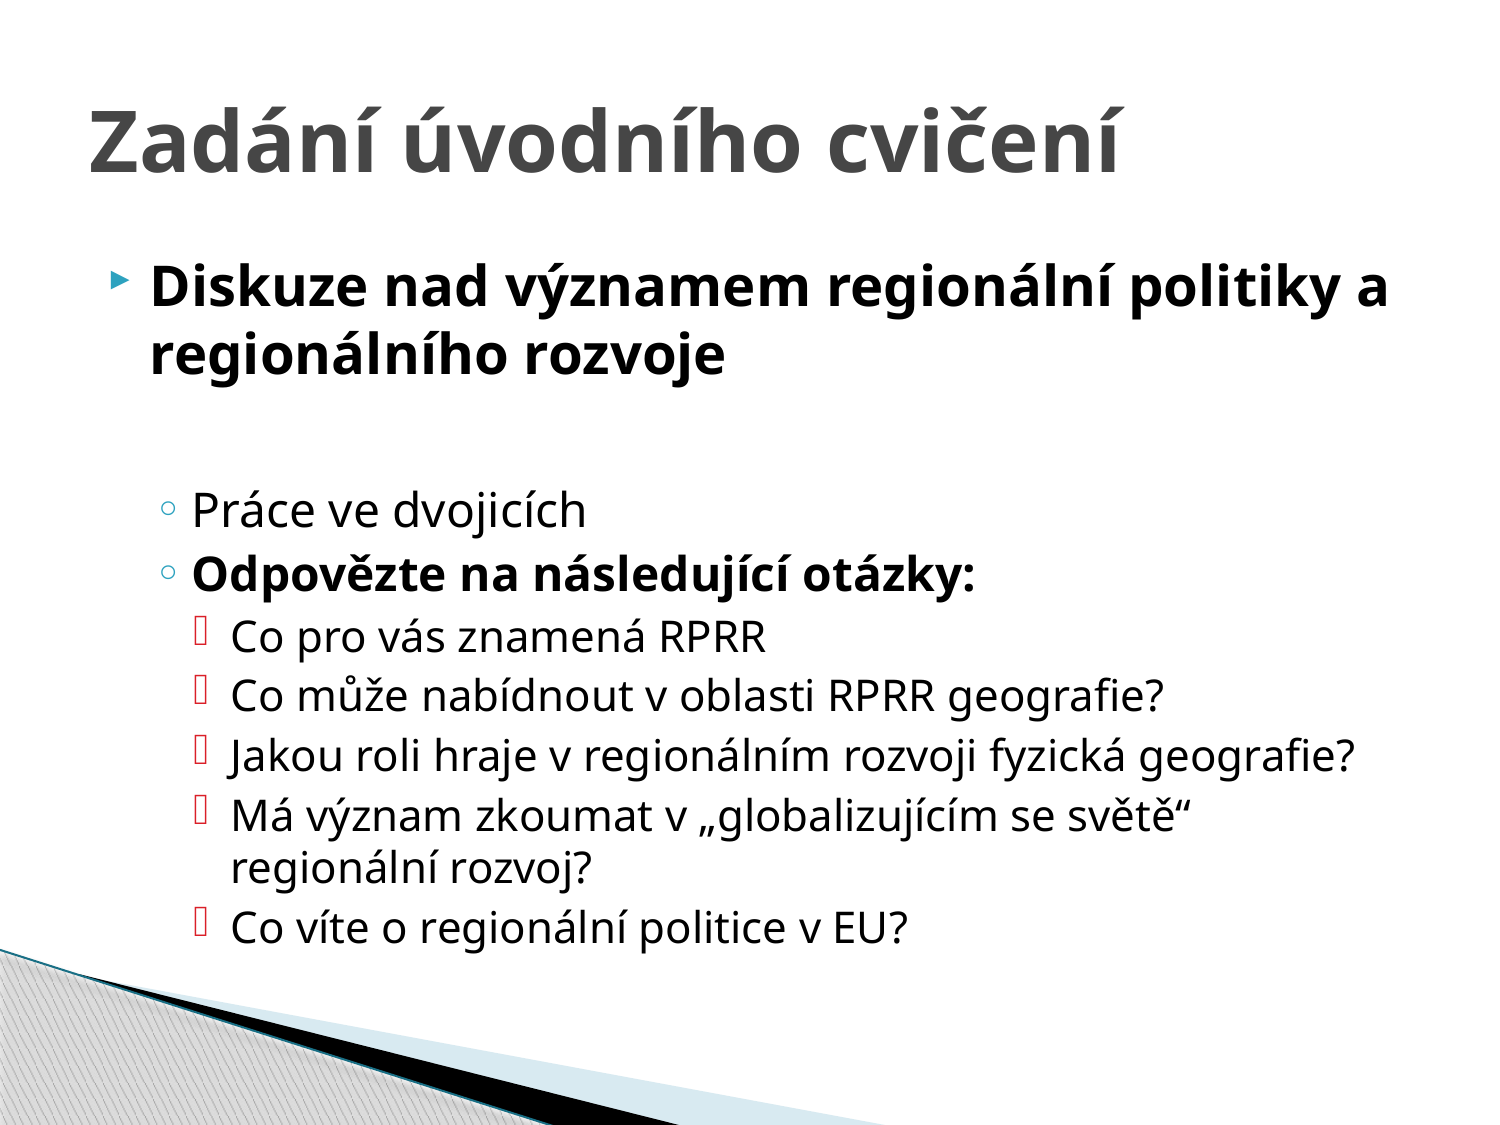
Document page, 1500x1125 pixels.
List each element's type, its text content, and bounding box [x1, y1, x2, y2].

list Diskuze nad významem regionální politiky a regionálního rozvoje Práce ve dvojicích Odpovězte na následující otázky: Co pro vás znamená RPRR Co může nabídnout v oblasti RPRR geografie? Jakou roli hraje v regionálním rozvoji fyzická geografie? Má význam zkoumat v „globalizujícím se světě“ regionální rozvoj? Co víte o regionální politice v EU? [75, 243, 1425, 986]
title Zadání úvodního cvičení [75, 45, 1425, 233]
